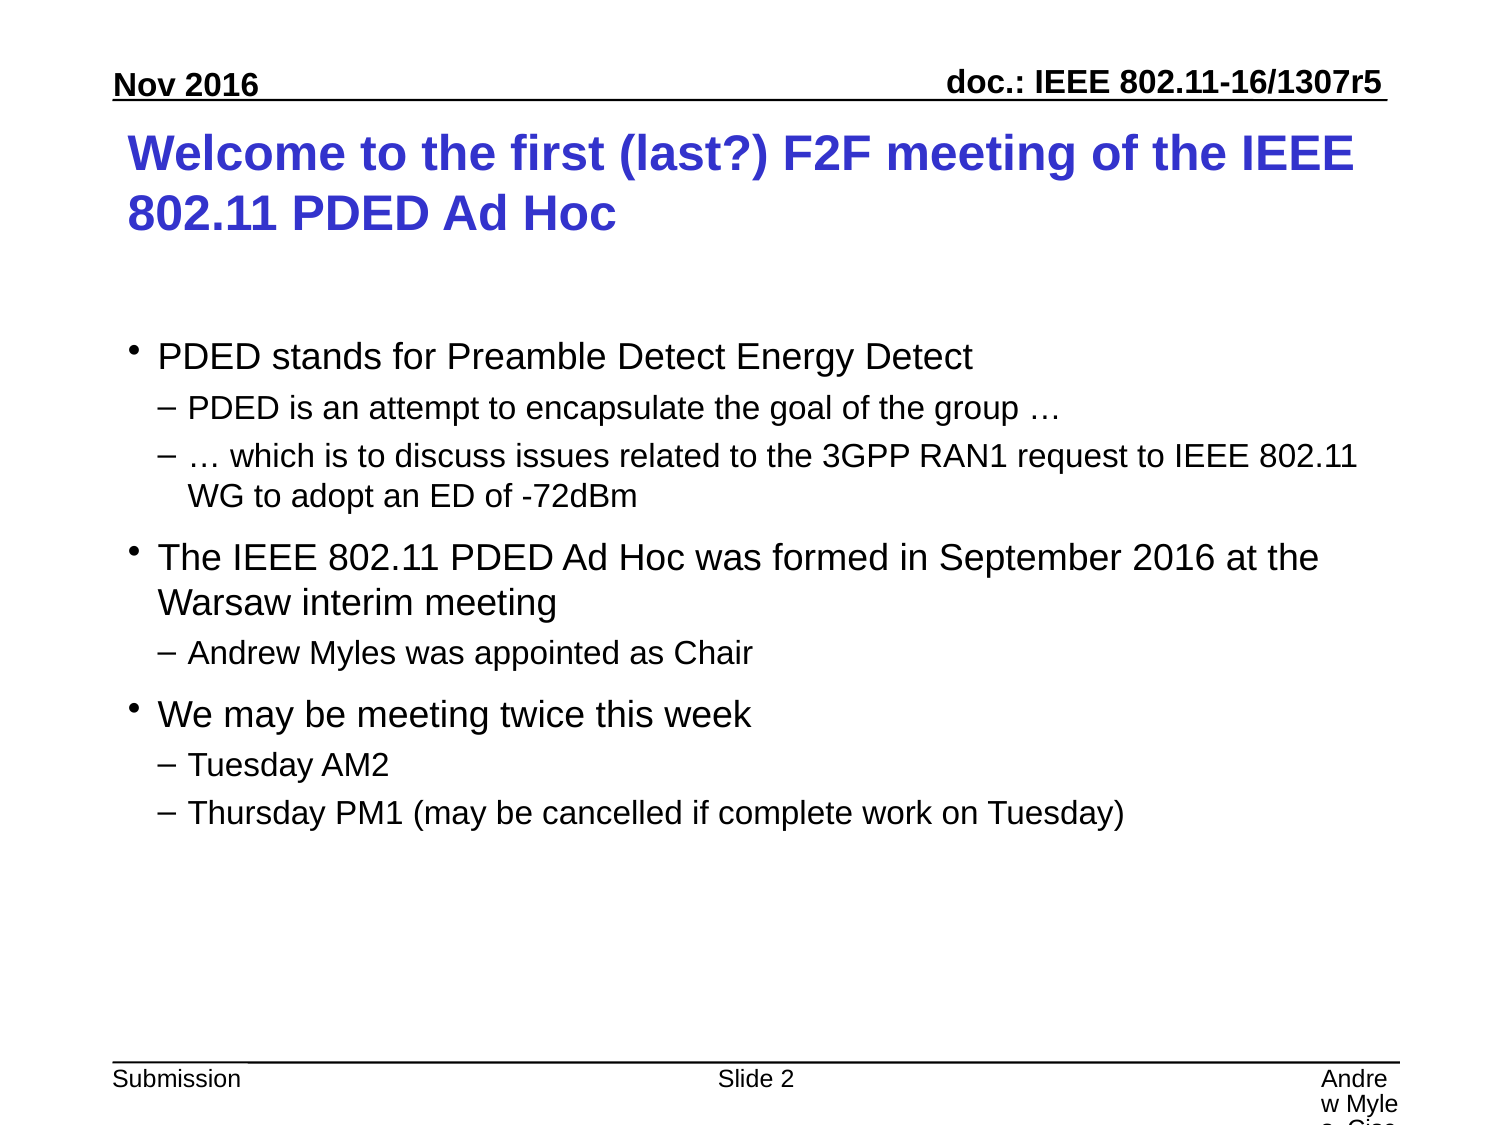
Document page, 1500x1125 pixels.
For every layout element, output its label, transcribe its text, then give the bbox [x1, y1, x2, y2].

footer Andrew Myles, Cisco [1320, 1061, 1402, 1093]
slide_number Slide 2 [709, 1061, 803, 1093]
list PDED stands for Preamble Detect Energy Detect PDED is an attempt to encapsulate the goal of the group … … which is to discuss issues related to the 3GPP RAN1 request to IEEE 802.11 WG to adopt an ED of -72dBm The IEEE 802.11 PDED Ad Hoc was formed in September 2016 at the Warsaw interim meeting Andrew Myles was appointed as Chair We may be meeting twice this week Tuesday AM2 Thursday PM1 (may be cancelled if complete work on Tuesday) [112, 324, 1388, 1000]
title Welcome to the first (last?) F2F meeting of the IEEE 802.11 PDED Ad Hoc [112, 112, 1388, 288]
